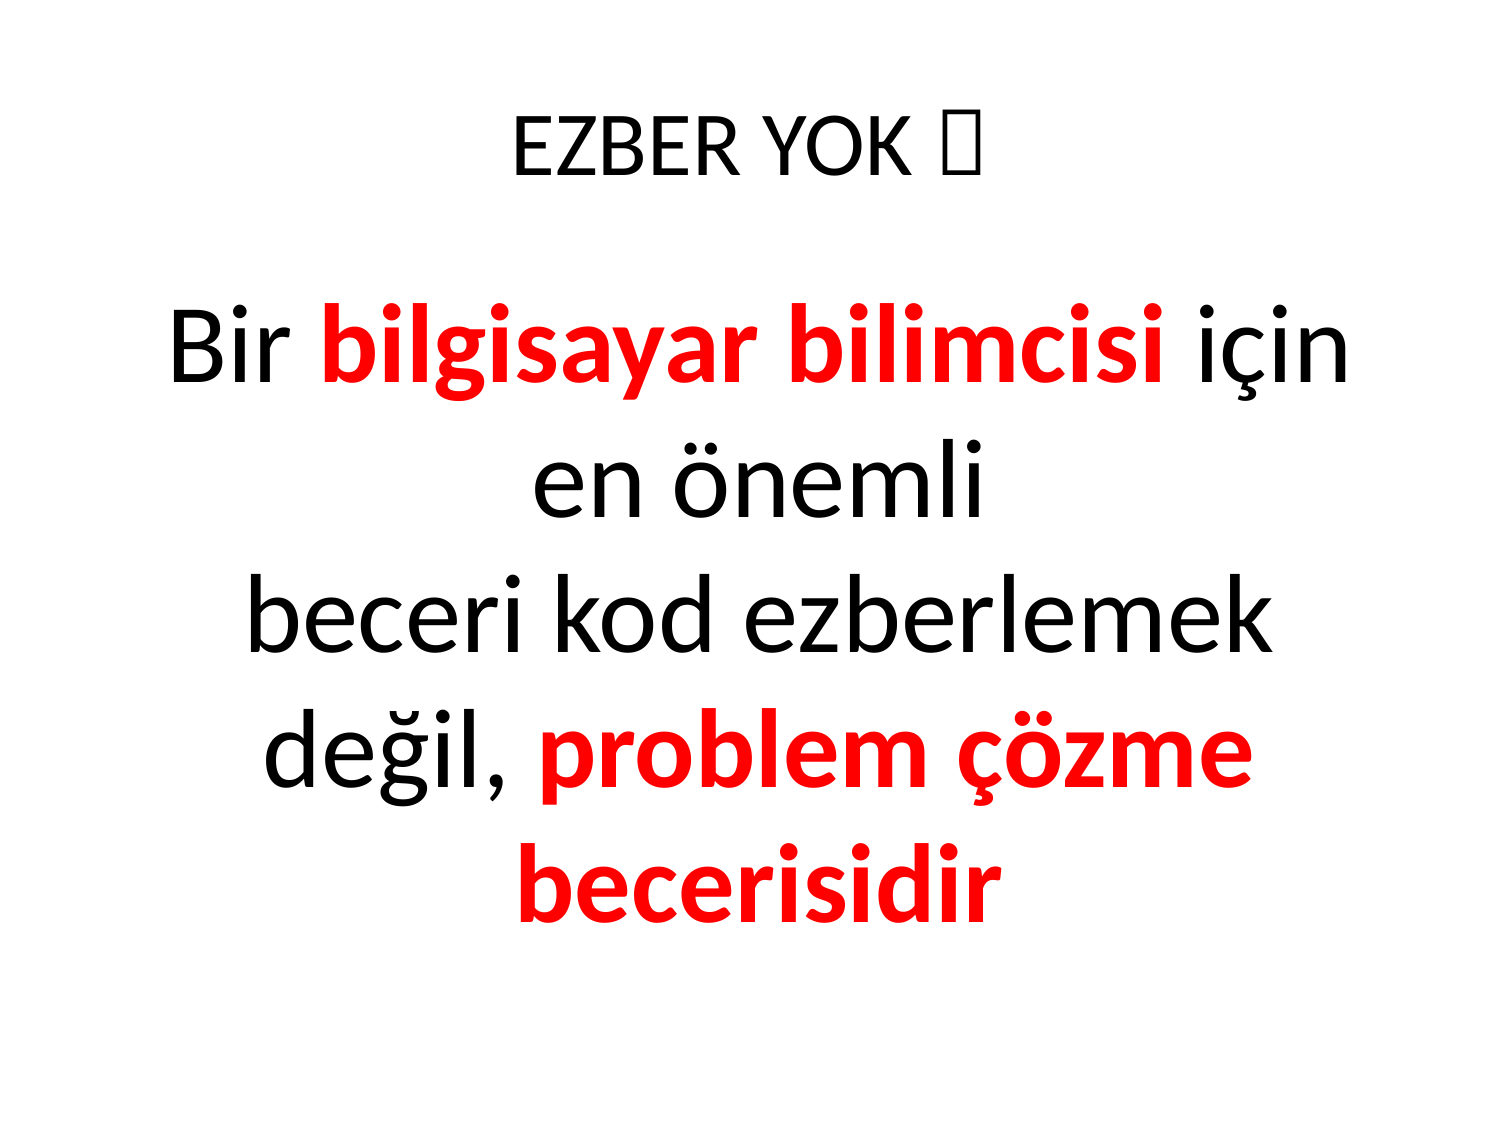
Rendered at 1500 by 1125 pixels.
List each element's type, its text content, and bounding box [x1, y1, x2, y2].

list Bir bilgisayar bilimcisi için en önemli beceri kod ezberlemek değil, problem çözme becerisidir [75, 262, 1425, 1005]
title EZBER YOK  [75, 45, 1425, 233]
